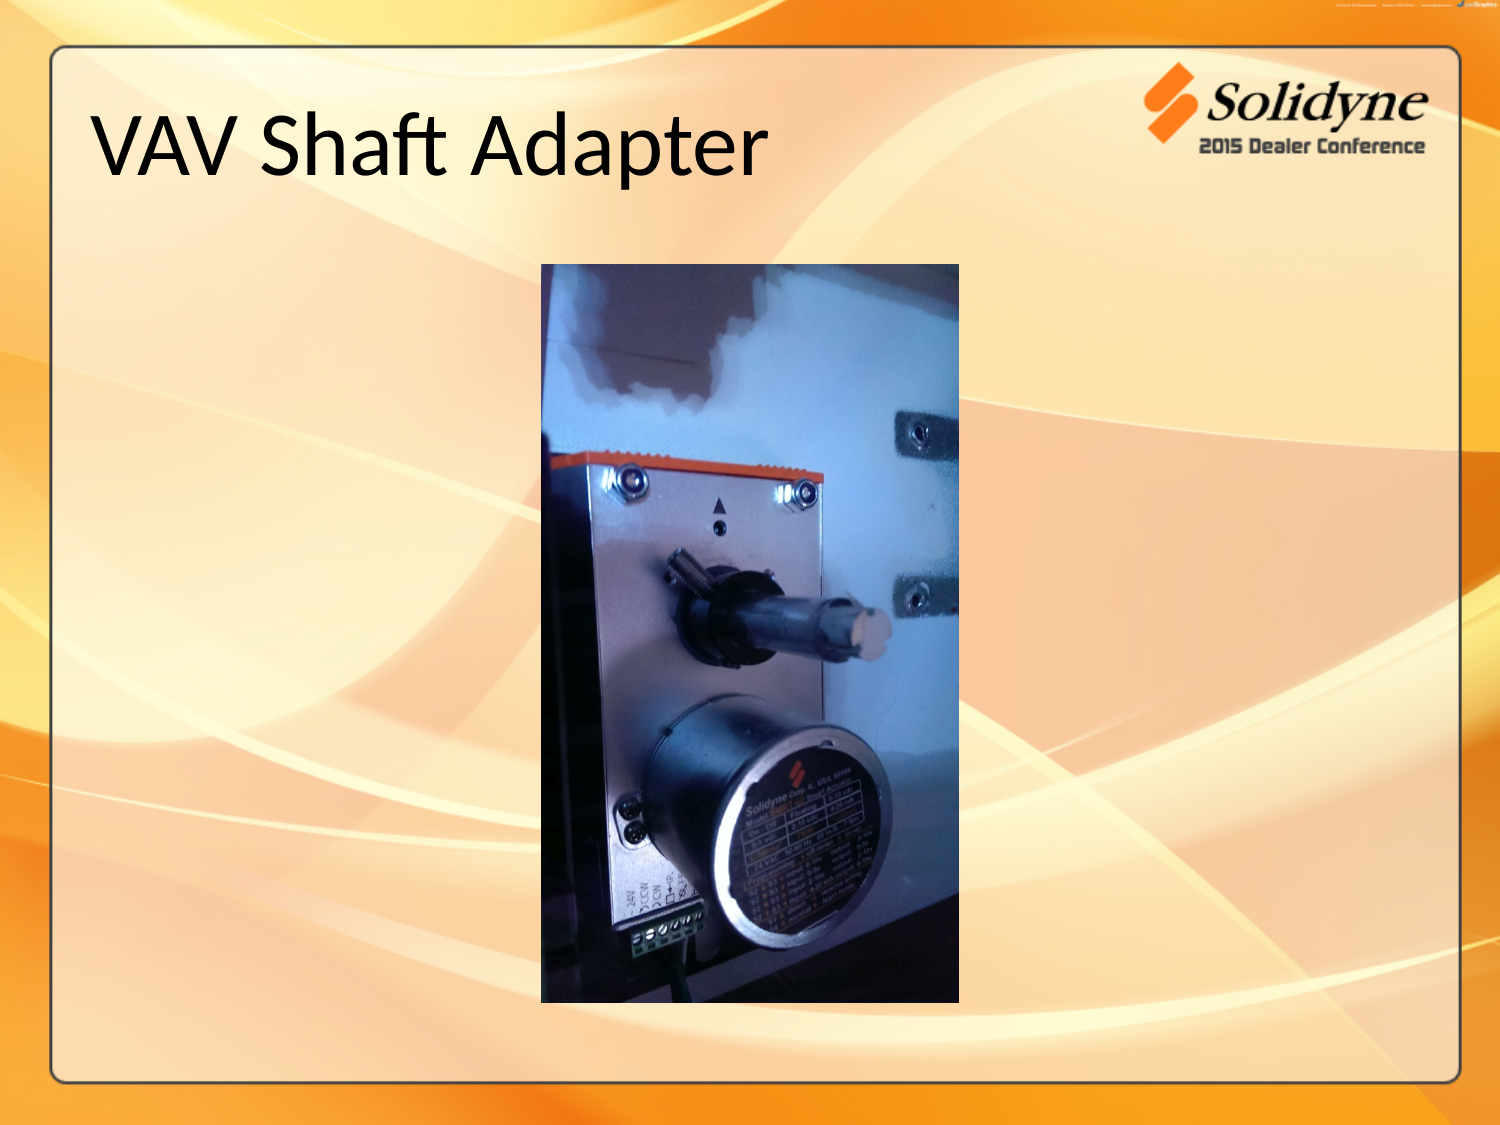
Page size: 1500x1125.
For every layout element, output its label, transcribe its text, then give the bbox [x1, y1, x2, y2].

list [540, 264, 960, 1004]
title VAV Shaft Adapter [74, 44, 1426, 233]
picture [0, 0, 1500, 1125]
